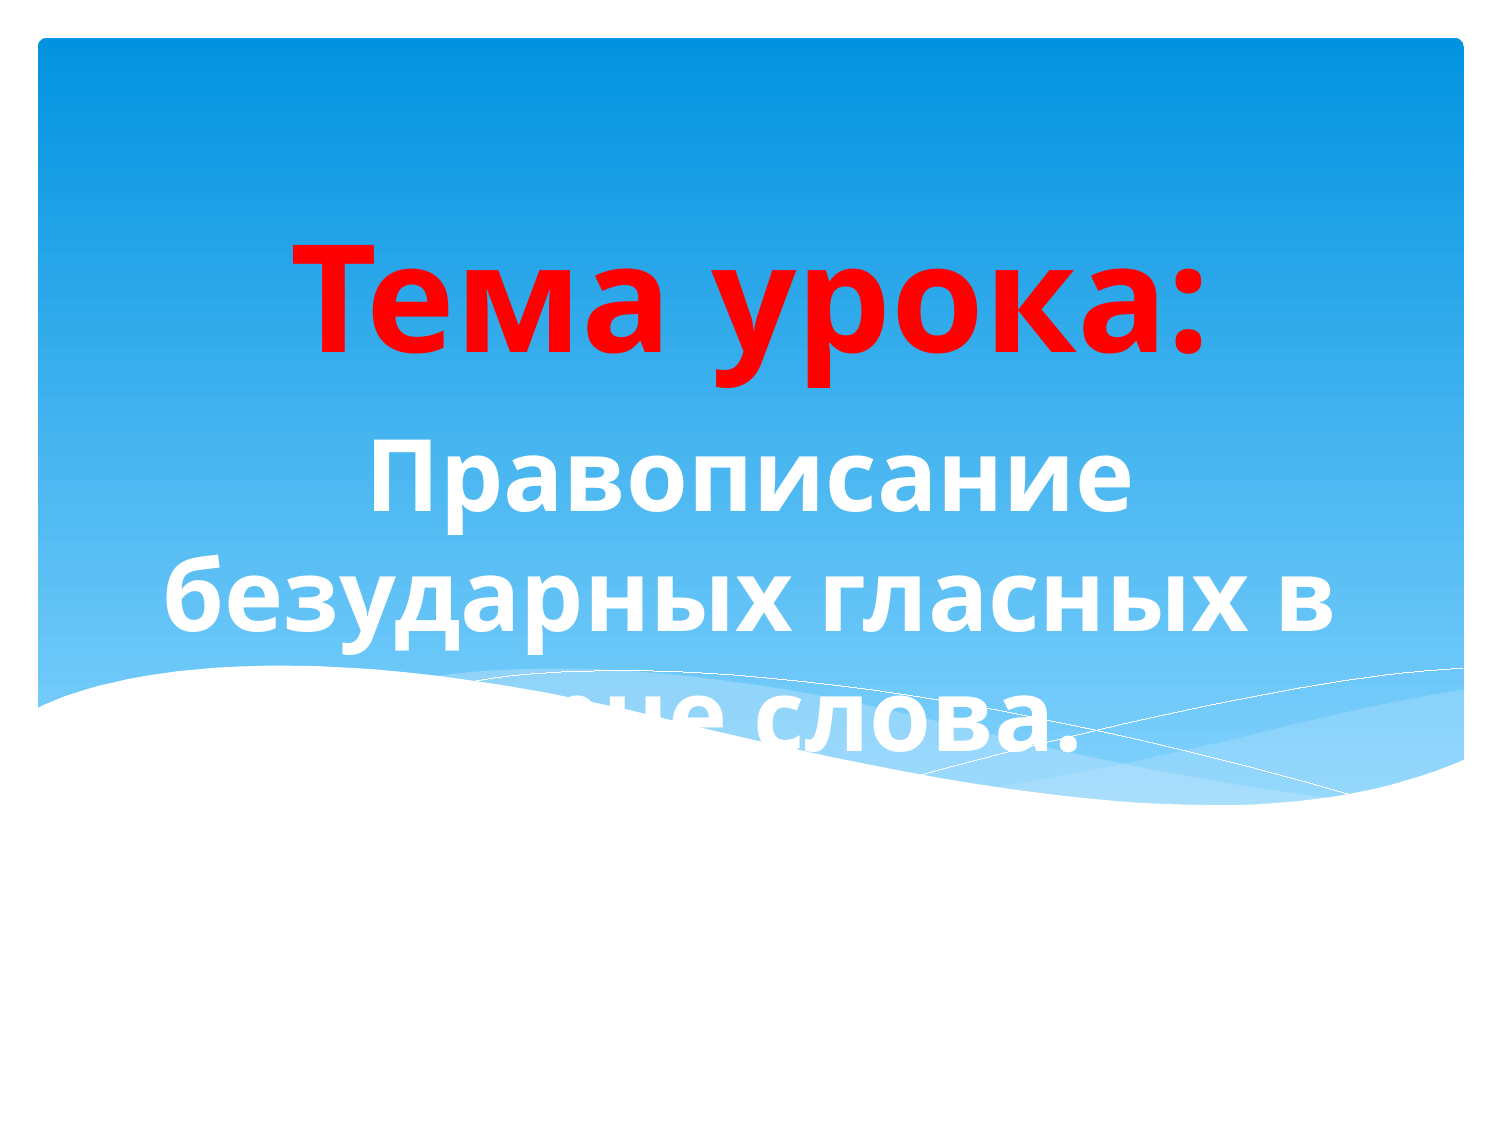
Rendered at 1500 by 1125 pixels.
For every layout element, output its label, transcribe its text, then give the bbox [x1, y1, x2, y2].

list Тема урока: [224, 235, 1278, 390]
title Правописание безударных гласных в корне слова. [113, 404, 1389, 894]
